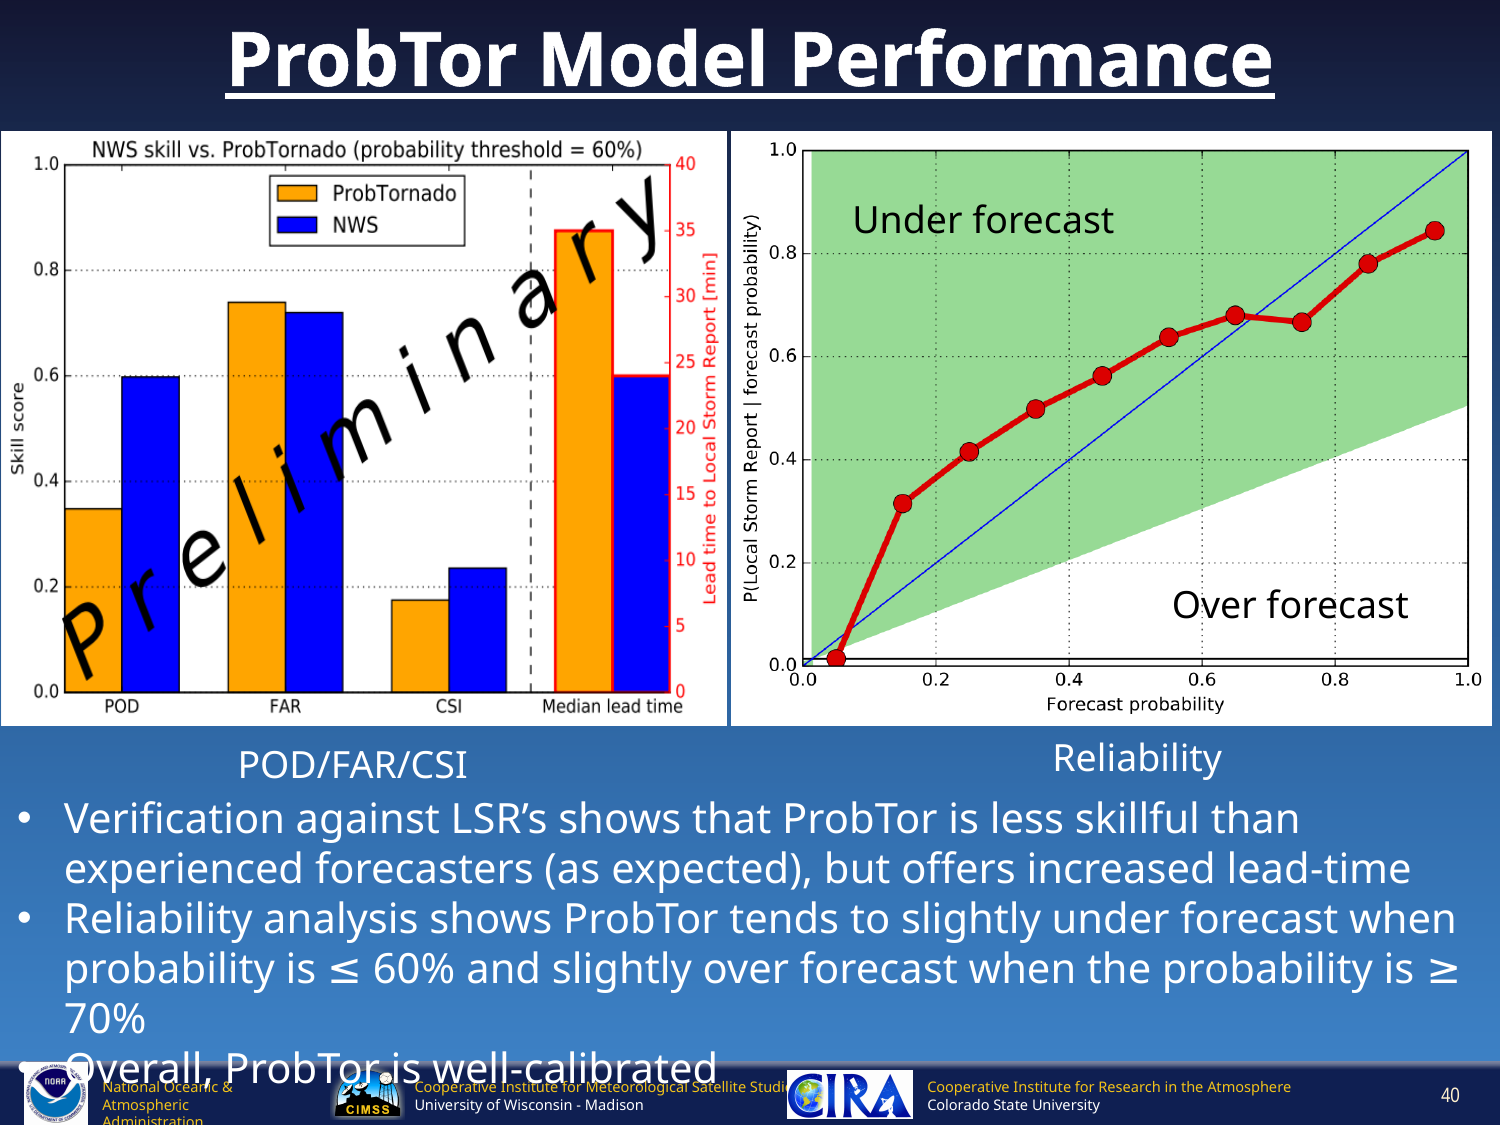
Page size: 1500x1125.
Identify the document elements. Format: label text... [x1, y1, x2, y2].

text_box POD/FAR/CSI [59, 736, 647, 784]
text_box Reliability [837, 736, 1438, 784]
title ProbTor Model Performance [75, 0, 1425, 112]
text_box Verification against LSR’s shows that ProbTor is less skillful than experienced forecasters (as expected), but offers increased lead-time Reliability analysis shows ProbTor tends to slightly under forecast when probability is ≤ 60% and slightly over forecast when the probability is ≥ 70% Overall, ProbTor is well-calibrated [2, 784, 1500, 1125]
picture [730, 131, 1492, 726]
picture [0, 131, 724, 726]
